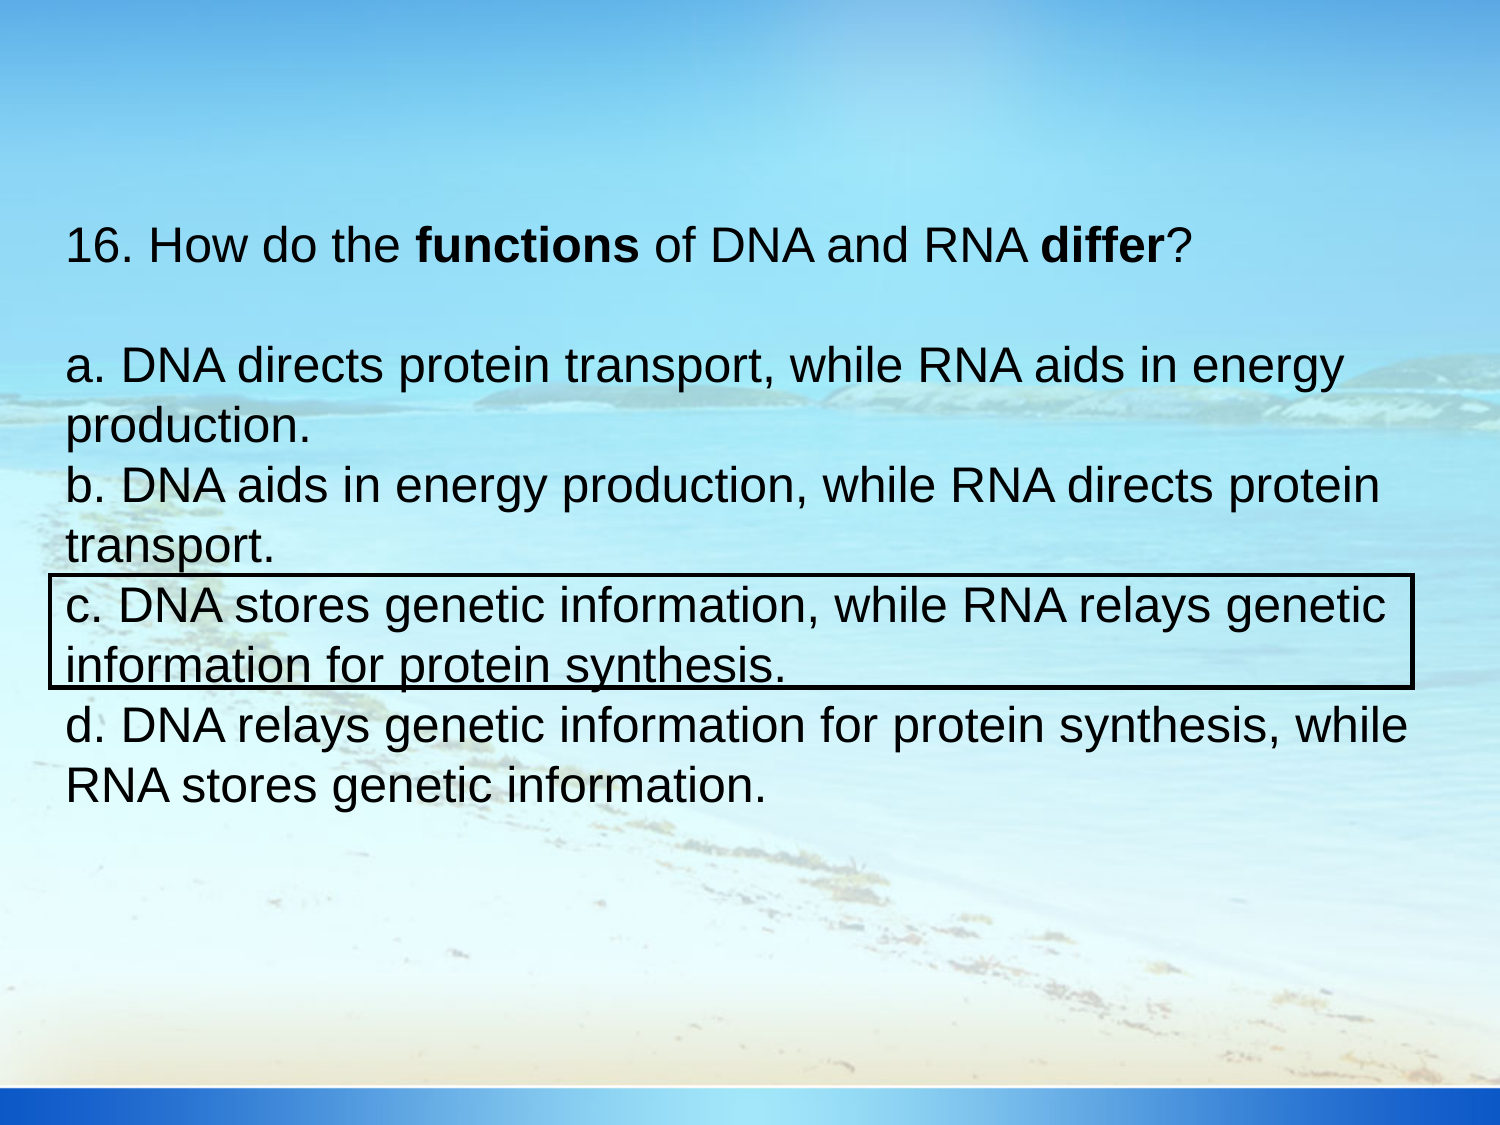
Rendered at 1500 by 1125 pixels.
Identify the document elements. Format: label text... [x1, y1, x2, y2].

text_box 16. How do the functions of DNA and RNA differ? a. DNA directs protein transport, while RNA aids in energy production. b. DNA aids in energy production, while RNA directs protein transport. c. DNA stores genetic information, while RNA relays genetic information for protein synthesis. d. DNA relays genetic information for protein synthesis, while RNA stores genetic information. [49, 201, 1463, 823]
text_box [49, 575, 1413, 688]
picture [0, 0, 1500, 1125]
